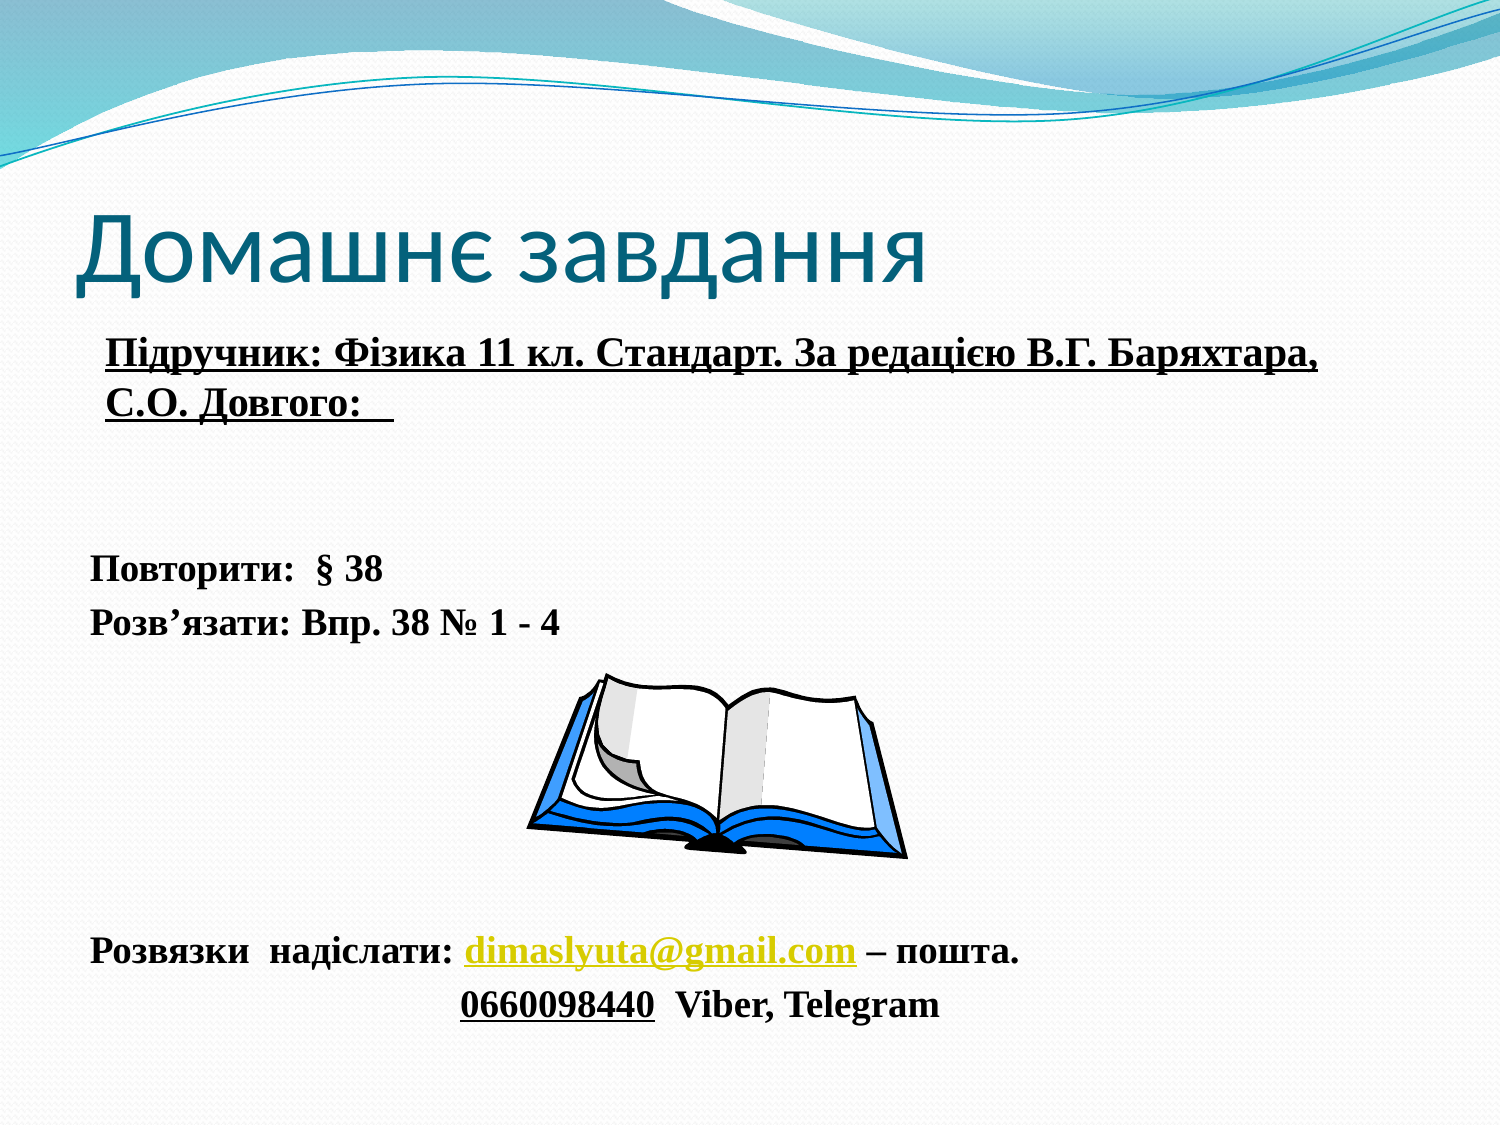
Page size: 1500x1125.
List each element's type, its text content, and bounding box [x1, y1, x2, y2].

title Домашнє завдання [75, 115, 1425, 303]
picture [532, 666, 916, 854]
list Підручник: Фізика 11 кл. Стандарт. За редацією В.Г. Баряхтара, С.О. Довгого: Повторити: § 38 Розв’язати: Впр. 38 № 1 - 4 Розвязки надіслати: dimaslyuta@gmail.com – пошта. 0660098440 Viber, Telegram [75, 317, 1425, 1038]
